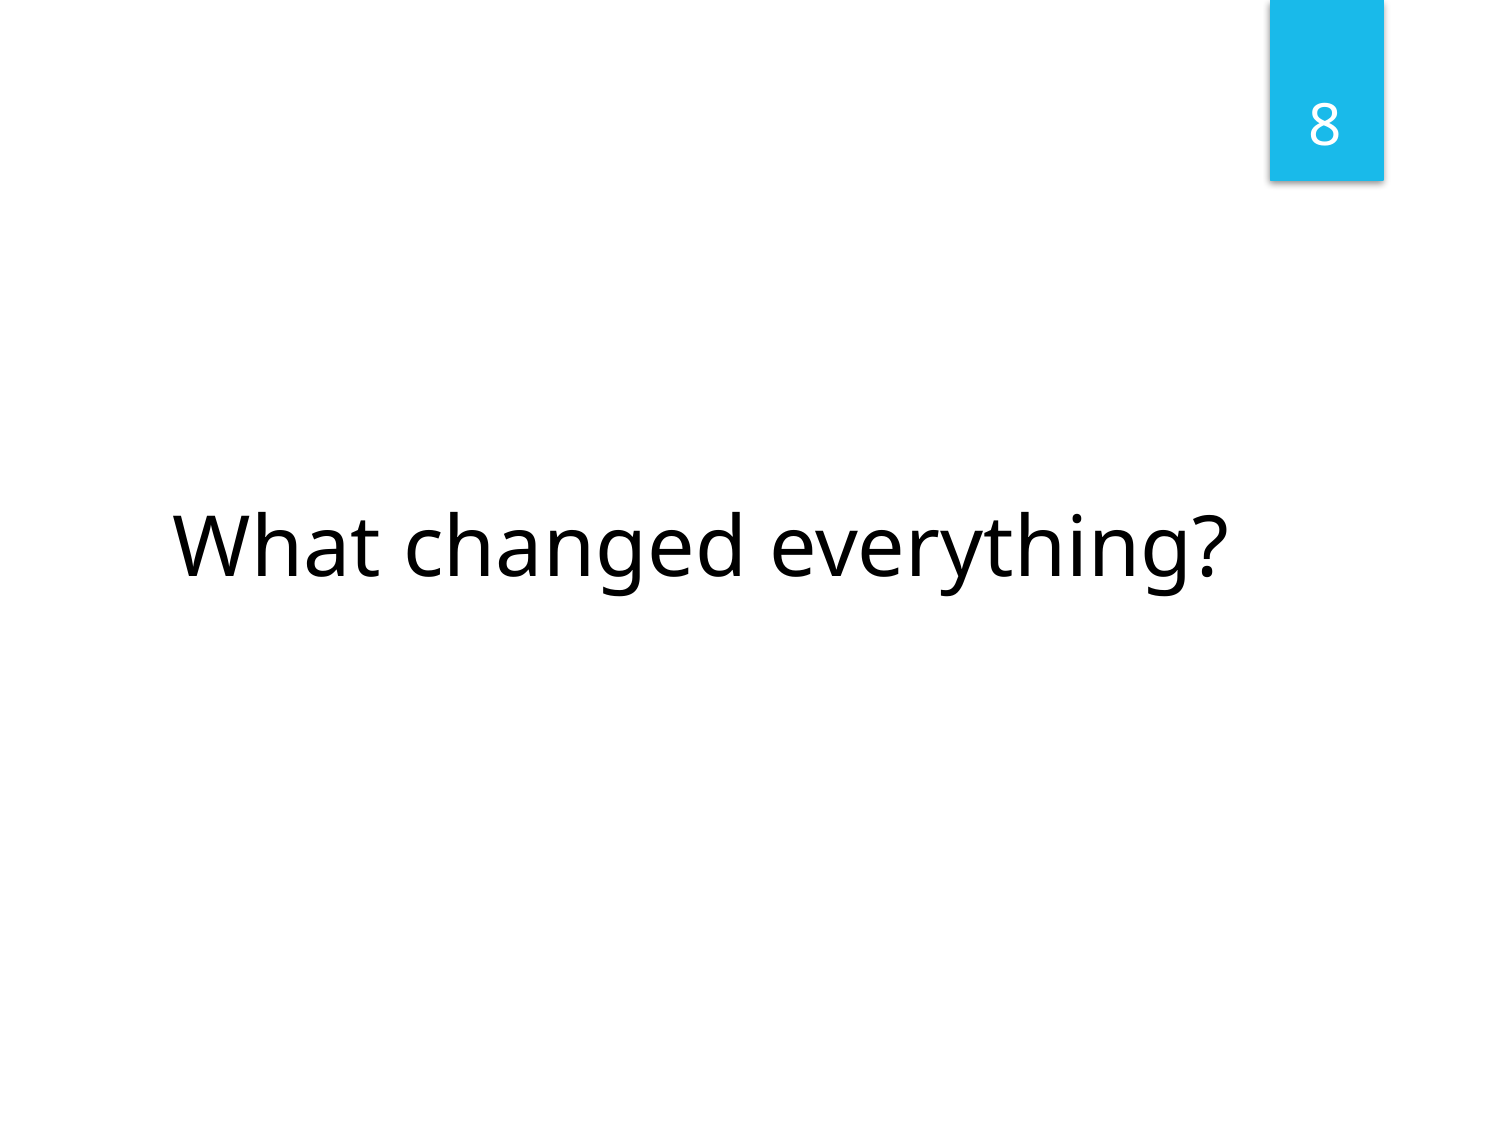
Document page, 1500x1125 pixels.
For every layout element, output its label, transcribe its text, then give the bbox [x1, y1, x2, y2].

text_box What changed everything? [158, 485, 1326, 602]
slide_number 8 [1273, 48, 1378, 175]
